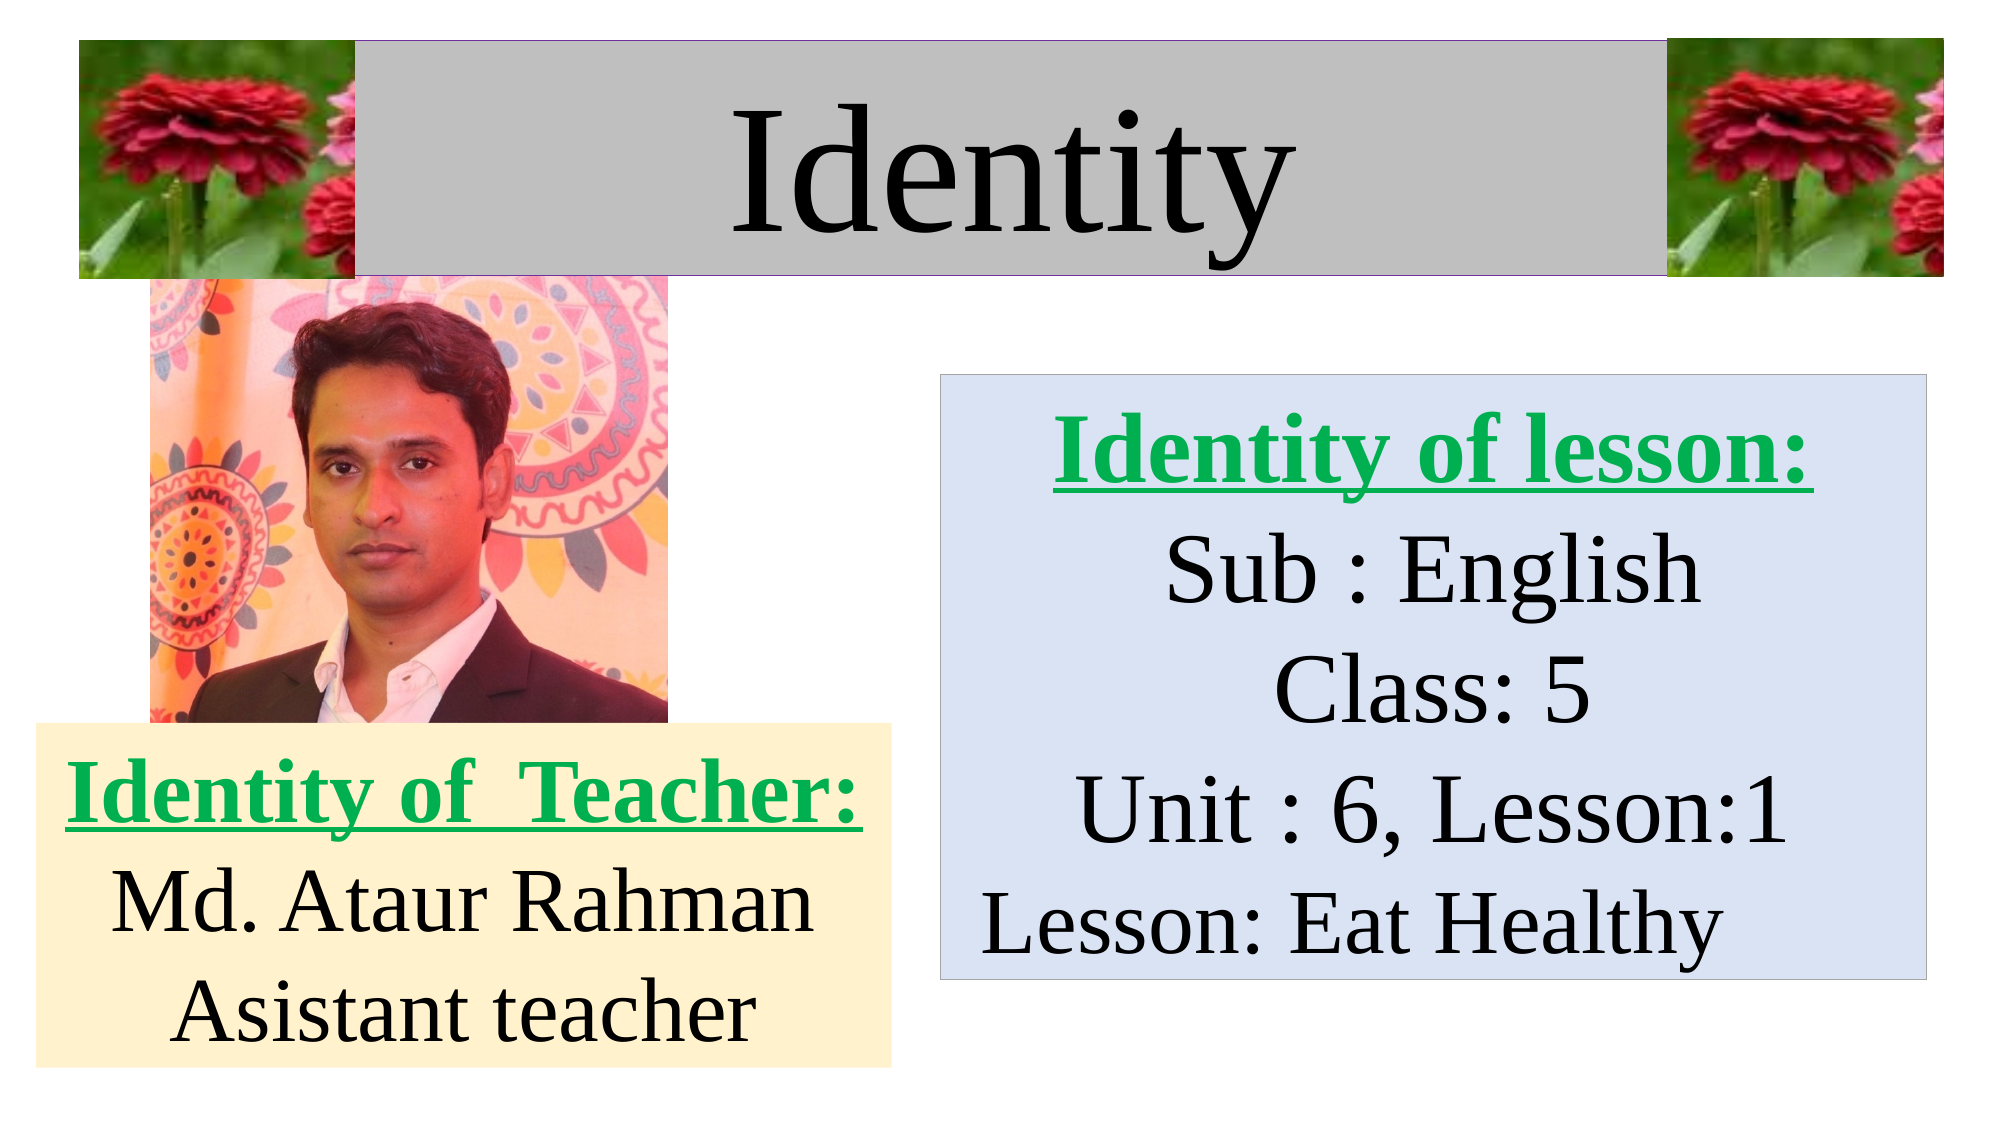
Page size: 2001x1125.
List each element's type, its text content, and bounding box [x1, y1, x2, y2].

text_box Identity of Teacher: Md. Ataur Rahman Asistant teacher [36, 722, 892, 1068]
text_box Identity of lesson: Sub : English Class: 5 Unit : 6, Lesson:1 Lesson: Eat Healthy [940, 374, 1927, 980]
picture [149, 279, 668, 791]
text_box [46, 38, 1944, 279]
